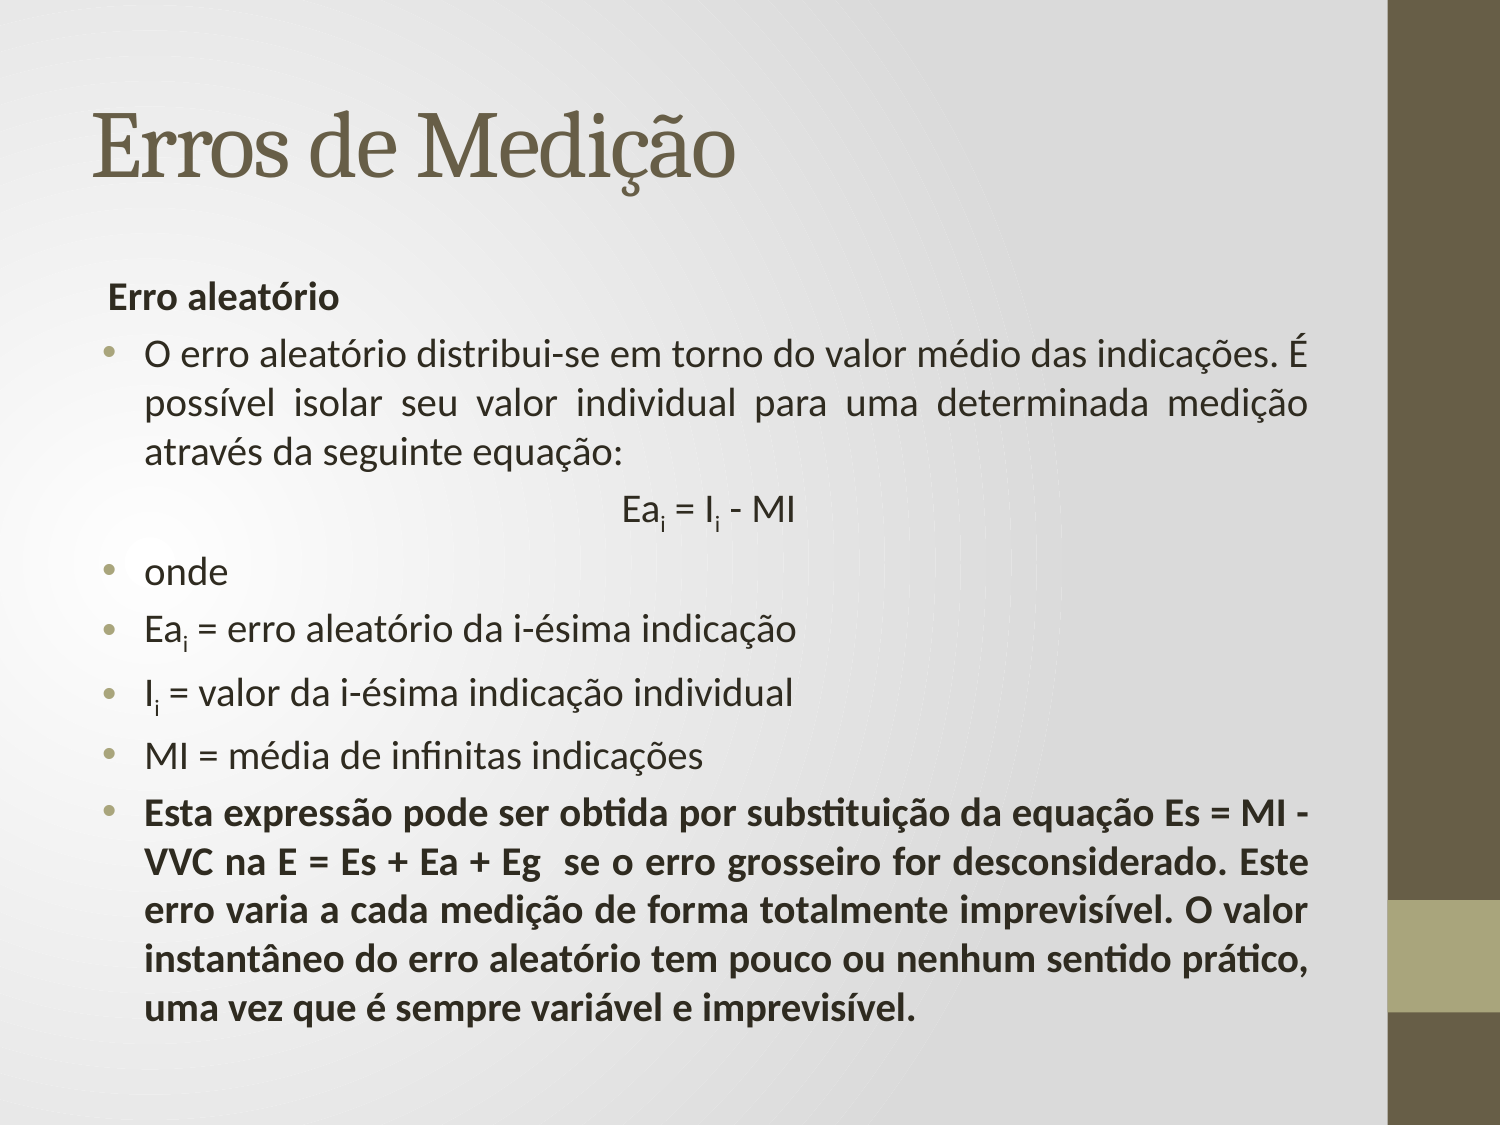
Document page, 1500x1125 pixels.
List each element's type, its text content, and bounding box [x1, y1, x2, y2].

title Erros de Medição [75, 45, 1325, 233]
list Erro aleatório O erro aleatório distribui-se em torno do valor médio das indicações. É possível isolar seu valor individual para uma determinada medição através da seguinte equação: Eai = Ii - MI onde Eai = erro aleatório da i-ésima indicação Ii = valor da i-ésima indicação individual MI = média de infinitas indicações Esta expressão pode ser obtida por substituição da equação Es = MI - VVC na E = Es + Ea + Eg se o erro grosseiro for desconsiderado. Este erro varia a cada medição de forma totalmente imprevisível. O valor instantâneo do erro aleatório tem pouco ou nenhum sentido prático, uma vez que é sempre variável e imprevisível. [75, 262, 1325, 1050]
